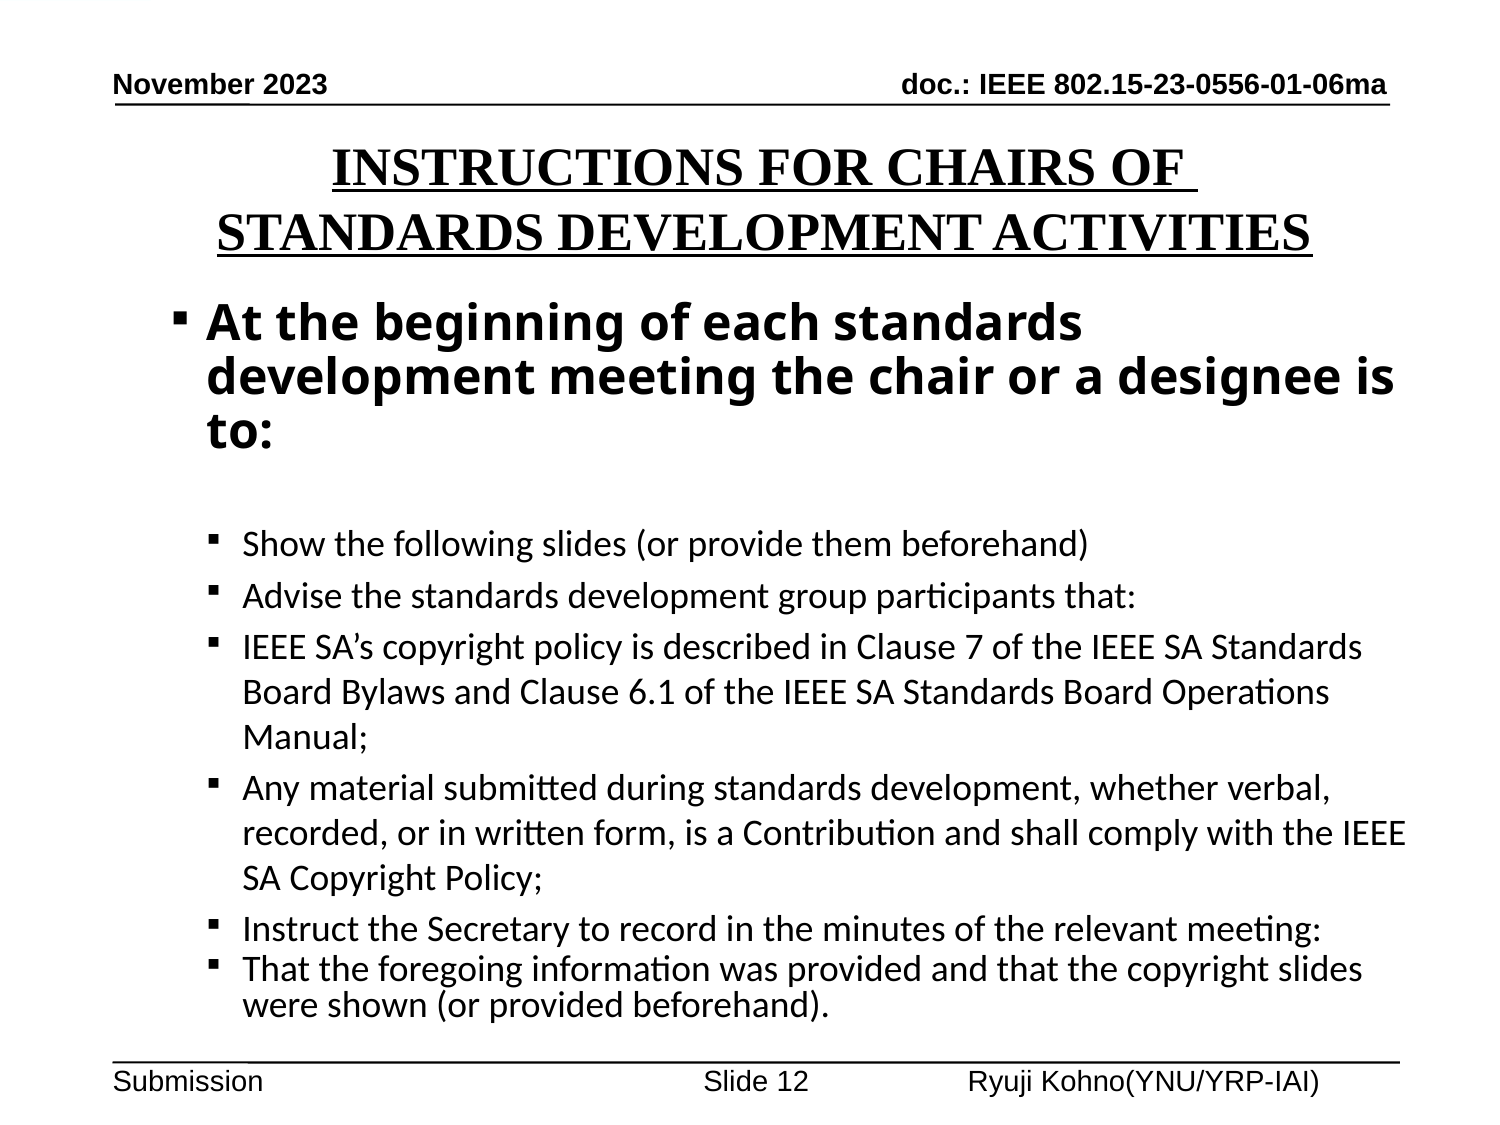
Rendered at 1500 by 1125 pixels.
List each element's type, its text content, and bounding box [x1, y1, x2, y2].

text_box Instructions for Chairs of standards development activities [53, 103, 1477, 290]
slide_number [112, 64, 375, 100]
text_box At the beginning of each standards development meeting the chair or a designee is to: Show the following slides (or provide them beforehand) Advise the standards development group participants that: IEEE SA’s copyright policy is described in Clause 7 of the IEEE SA Standards Board Bylaws and Clause 6.1 of the IEEE SA Standards Board Operations Manual; Any material submitted during standards development, whether verbal, recorded, or in written form, is a Contribution and shall comply with the IEEE SA Copyright Policy; Instruct the Secretary to record in the minutes of the relevant meeting: That the foregoing information was provided and that the copyright slides were shown (or provided beforehand). [156, 289, 1430, 1022]
slide_number Slide 12 [701, 1062, 811, 1098]
